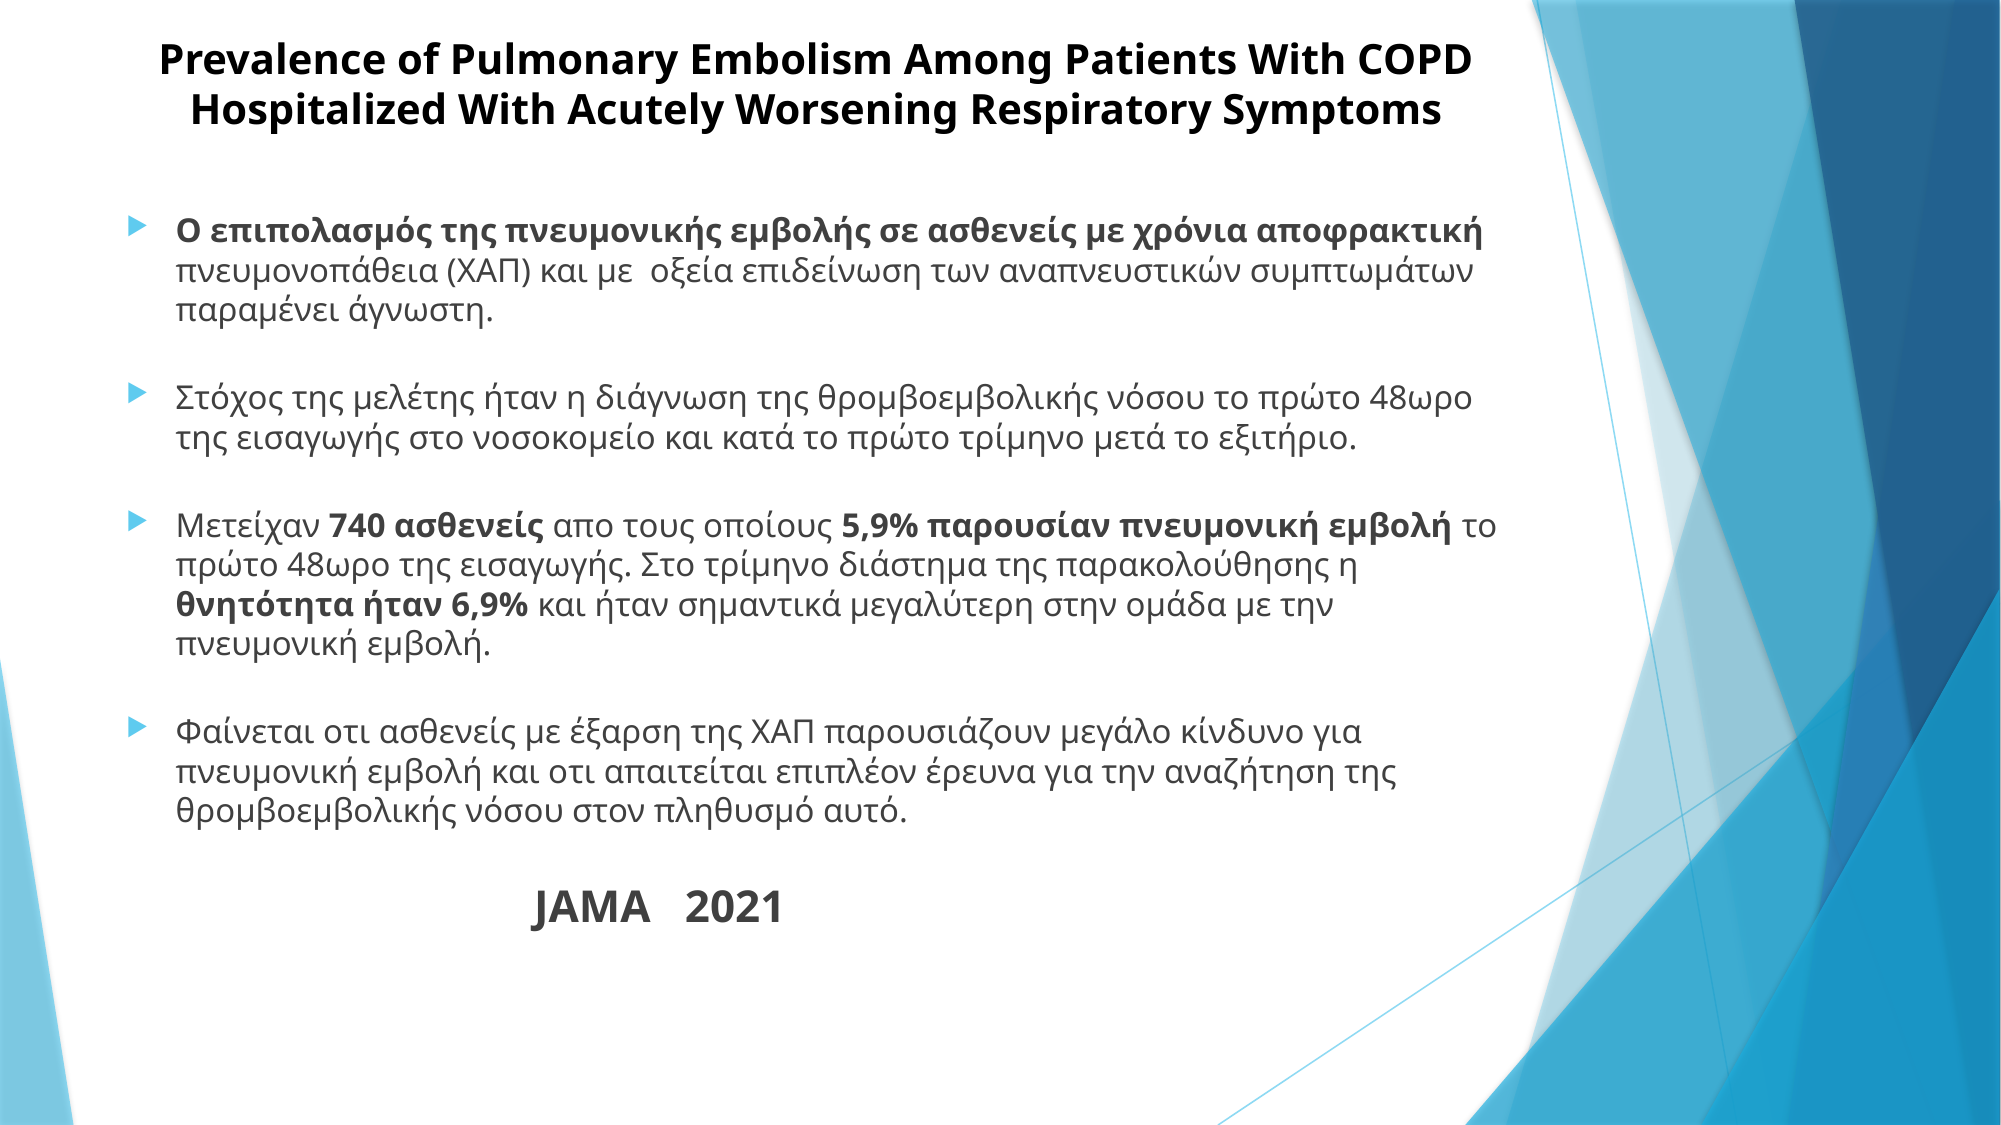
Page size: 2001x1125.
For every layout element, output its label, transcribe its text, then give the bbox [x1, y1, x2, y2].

title Prevalence of Pulmonary Embolism Among Patients With COPD Hospitalized With Acutely Worsening Respiratory Symptoms [111, 24, 1522, 202]
list O επιπολασμός της πνευμονικής εμβολής σε ασθενείς με χρόνια αποφρακτική πνευμονοπάθεια (ΧΑΠ) και με οξεία επιδείνωση των αναπνευστικών συμπτωμάτων παραμένει άγνωστη. Στόχος της μελέτης ήταν η διάγνωση της θρομβοεμβολικής νόσου το πρώτο 48ωρο της εισαγωγής στο νοσοκομείο και κατά το πρώτο τρίμηνο μετά το εξιτήριο. Μετείχαν 740 ασθενείς απο τους οποίους 5,9% παρουσίαν πνευμονική εμβολή το πρώτο 48ωρο της εισαγωγής. Στο τρίμηνο διάστημα της παρακολούθησης η θνητότητα ήταν 6,9% και ήταν σημαντικά μεγαλύτερη στην ομάδα με την πνευμονική εμβολή. Φαίνεται οτι ασθενείς με έξαρση της ΧΑΠ παρουσιάζουν μεγάλο κίνδυνο για πνευμονική εμβολή και οτι απαιτείται επιπλέον έρευνα για την αναζήτηση της θρομβοεμβολικής νόσου στον πληθυσμό αυτό. JAMA 2021 [111, 202, 1522, 1125]
